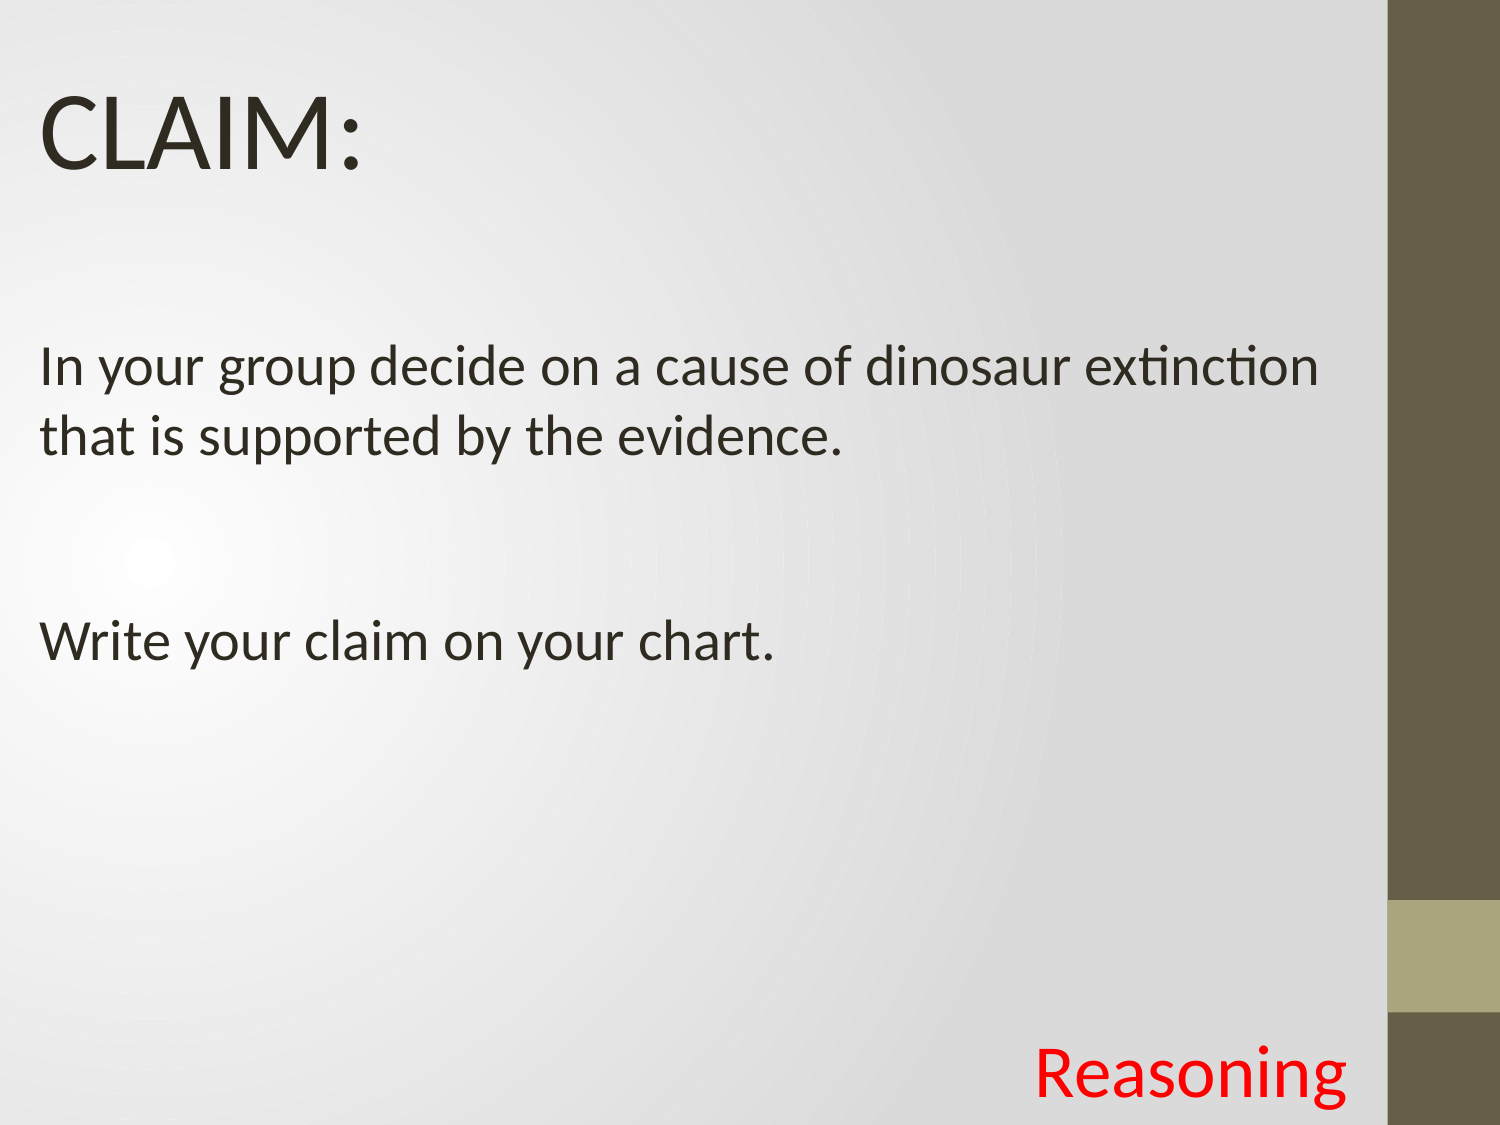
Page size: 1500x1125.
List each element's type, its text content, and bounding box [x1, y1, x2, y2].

text_box CLAIM: In your group decide on a cause of dinosaur extinction that is supported by the evidence. Write your claim on your chart. Reasoning [24, 49, 1363, 1120]
